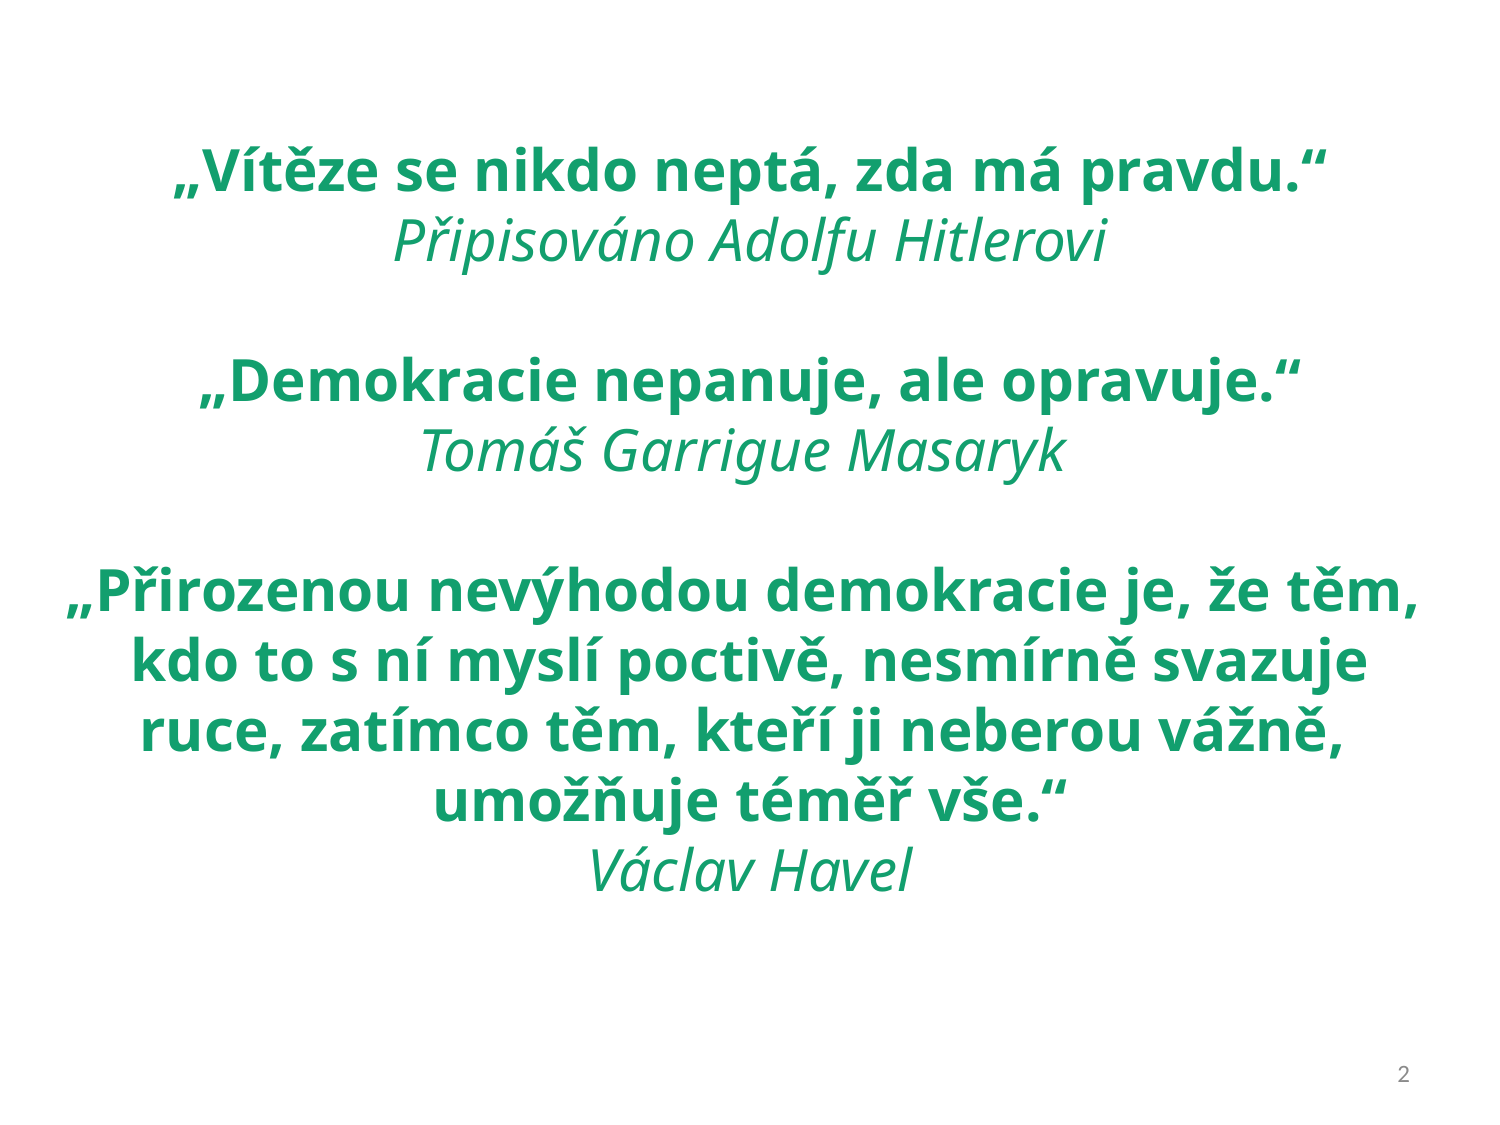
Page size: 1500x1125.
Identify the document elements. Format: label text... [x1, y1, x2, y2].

slide_number 2 [1074, 1042, 1425, 1103]
text_box „Vítěze se nikdo neptá, zda má pravdu.“ Připisováno Adolfu Hitlerovi „Demokracie nepanuje, ale opravuje.“ Tomáš Garrigue Masaryk „Přirozenou nevýhodou demokracie je, že těm, kdo to s ní myslí poctivě, nesmírně svazuje ruce, zatímco těm, kteří ji neberou vážně, umožňuje téměř vše.“ Václav Havel [35, 125, 1465, 910]
